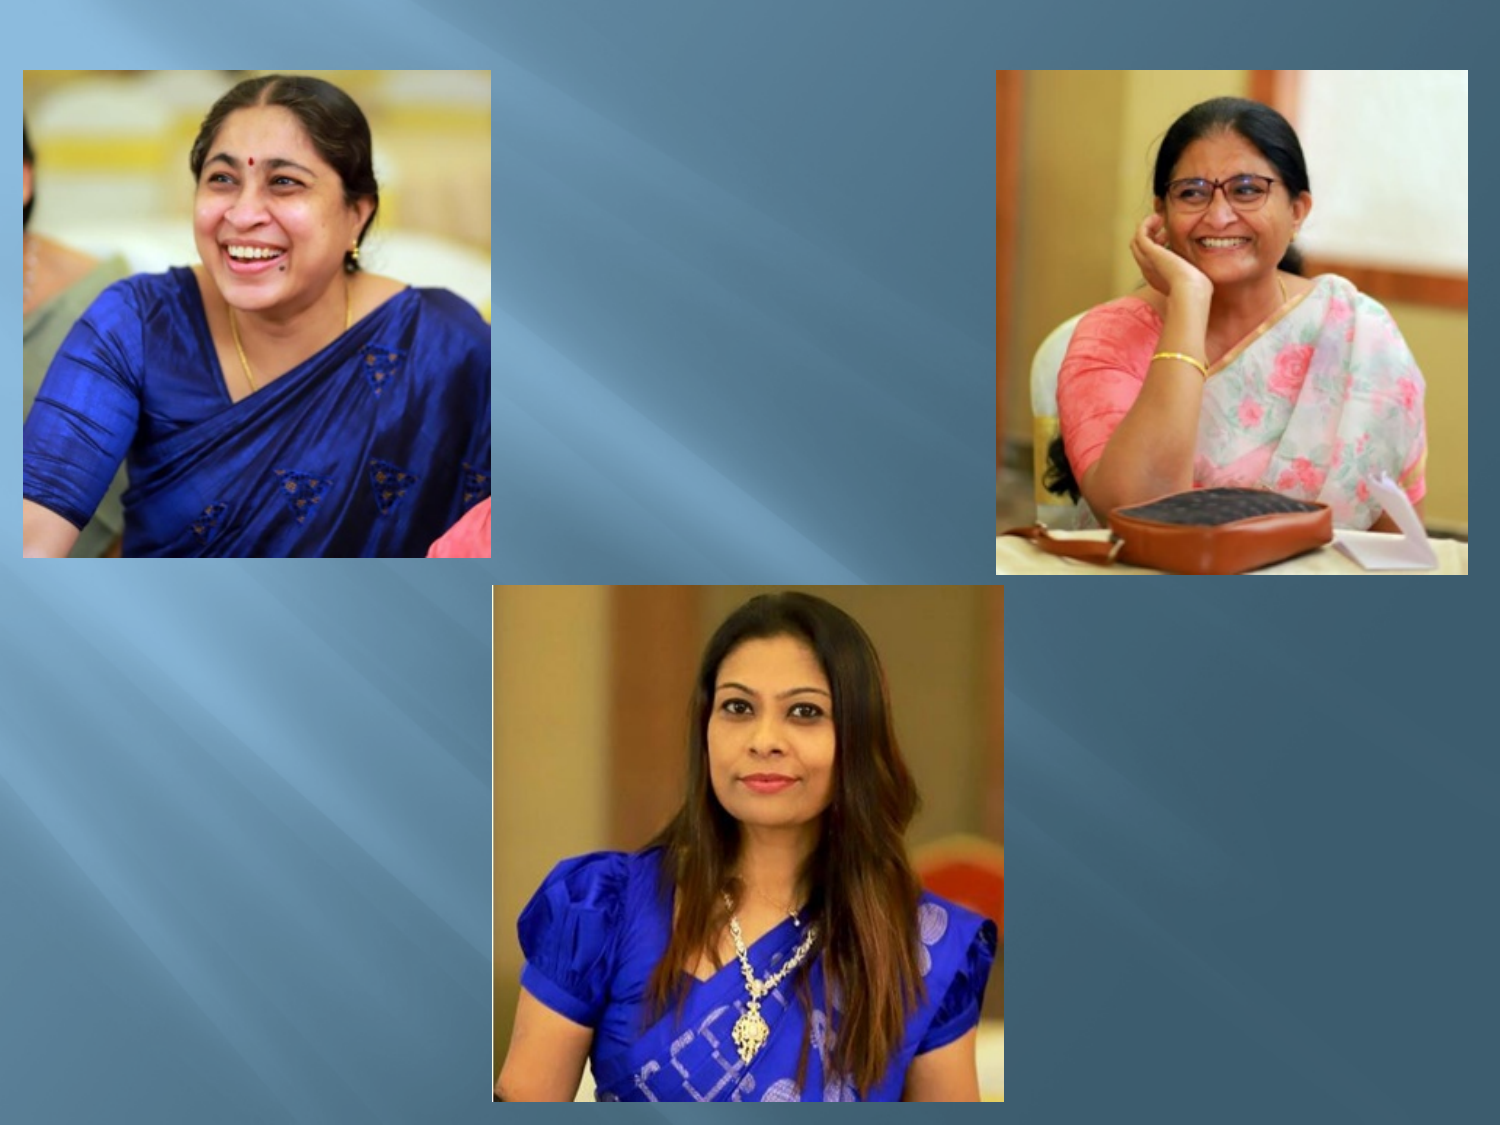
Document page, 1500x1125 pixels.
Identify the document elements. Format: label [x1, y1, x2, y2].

picture [491, 585, 1004, 1102]
picture [995, 70, 1468, 575]
picture [23, 70, 491, 559]
